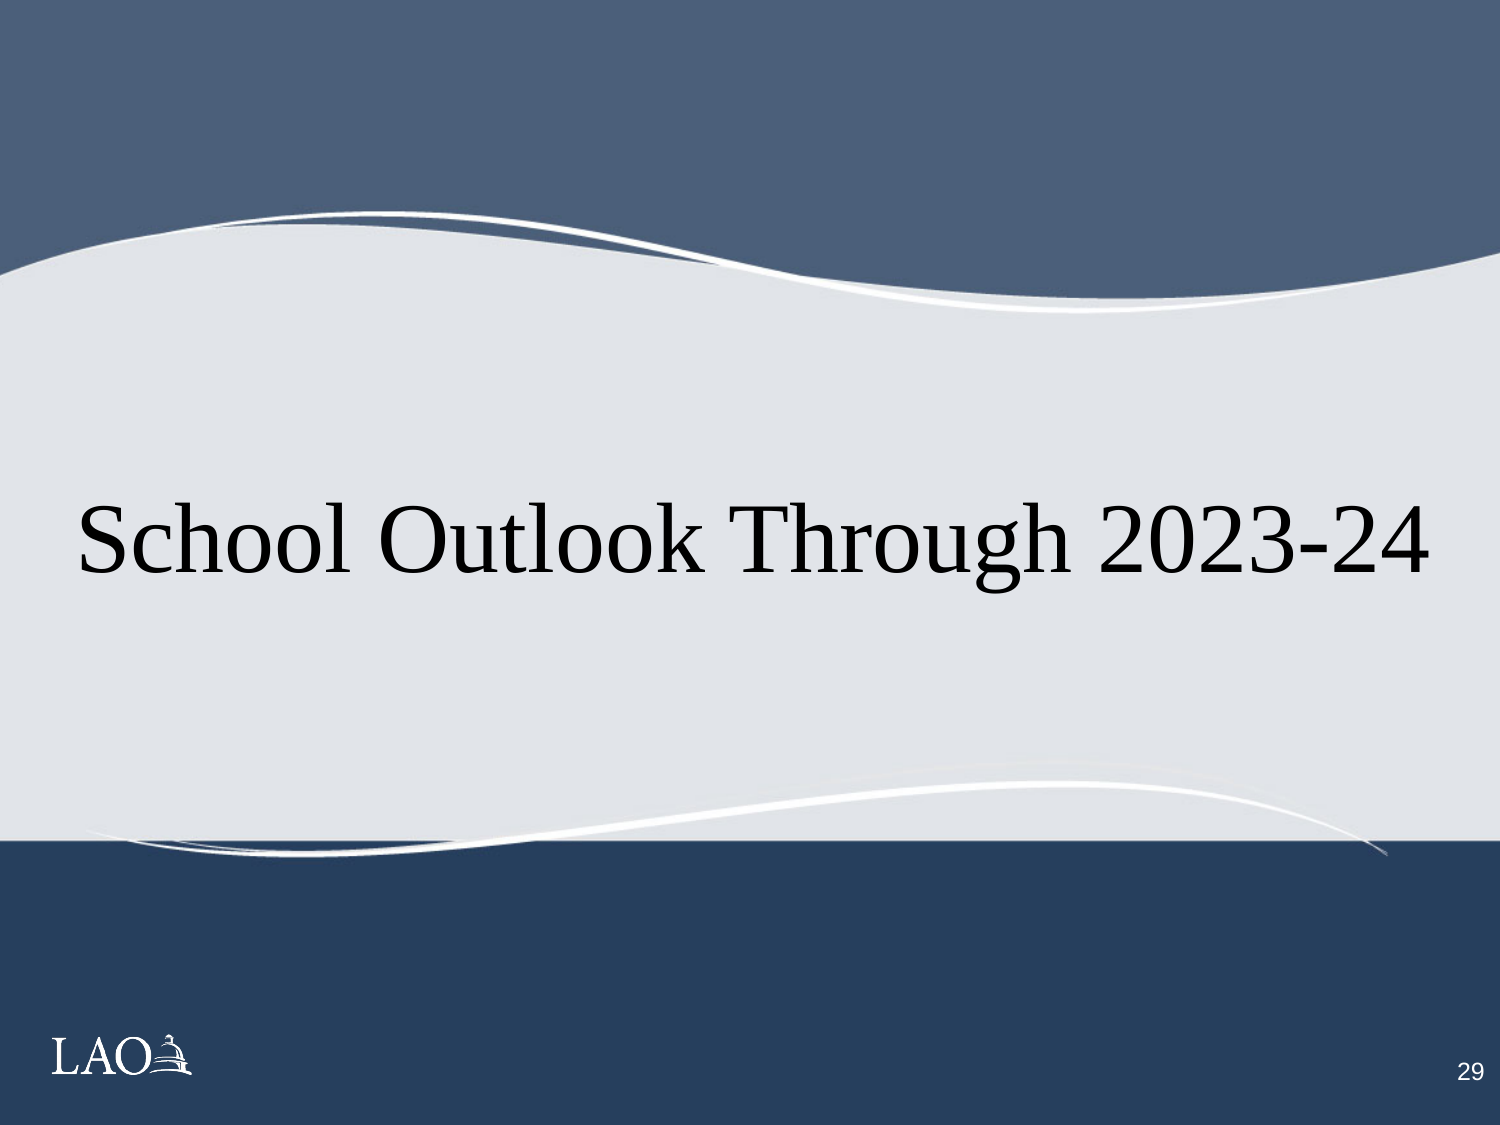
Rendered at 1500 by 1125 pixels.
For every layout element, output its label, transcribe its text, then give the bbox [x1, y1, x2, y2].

picture [0, 0, 1500, 1125]
slide_number 28 [1149, 1040, 1500, 1100]
subtitle School Outlook Through 2023-24 [9, 500, 1497, 600]
